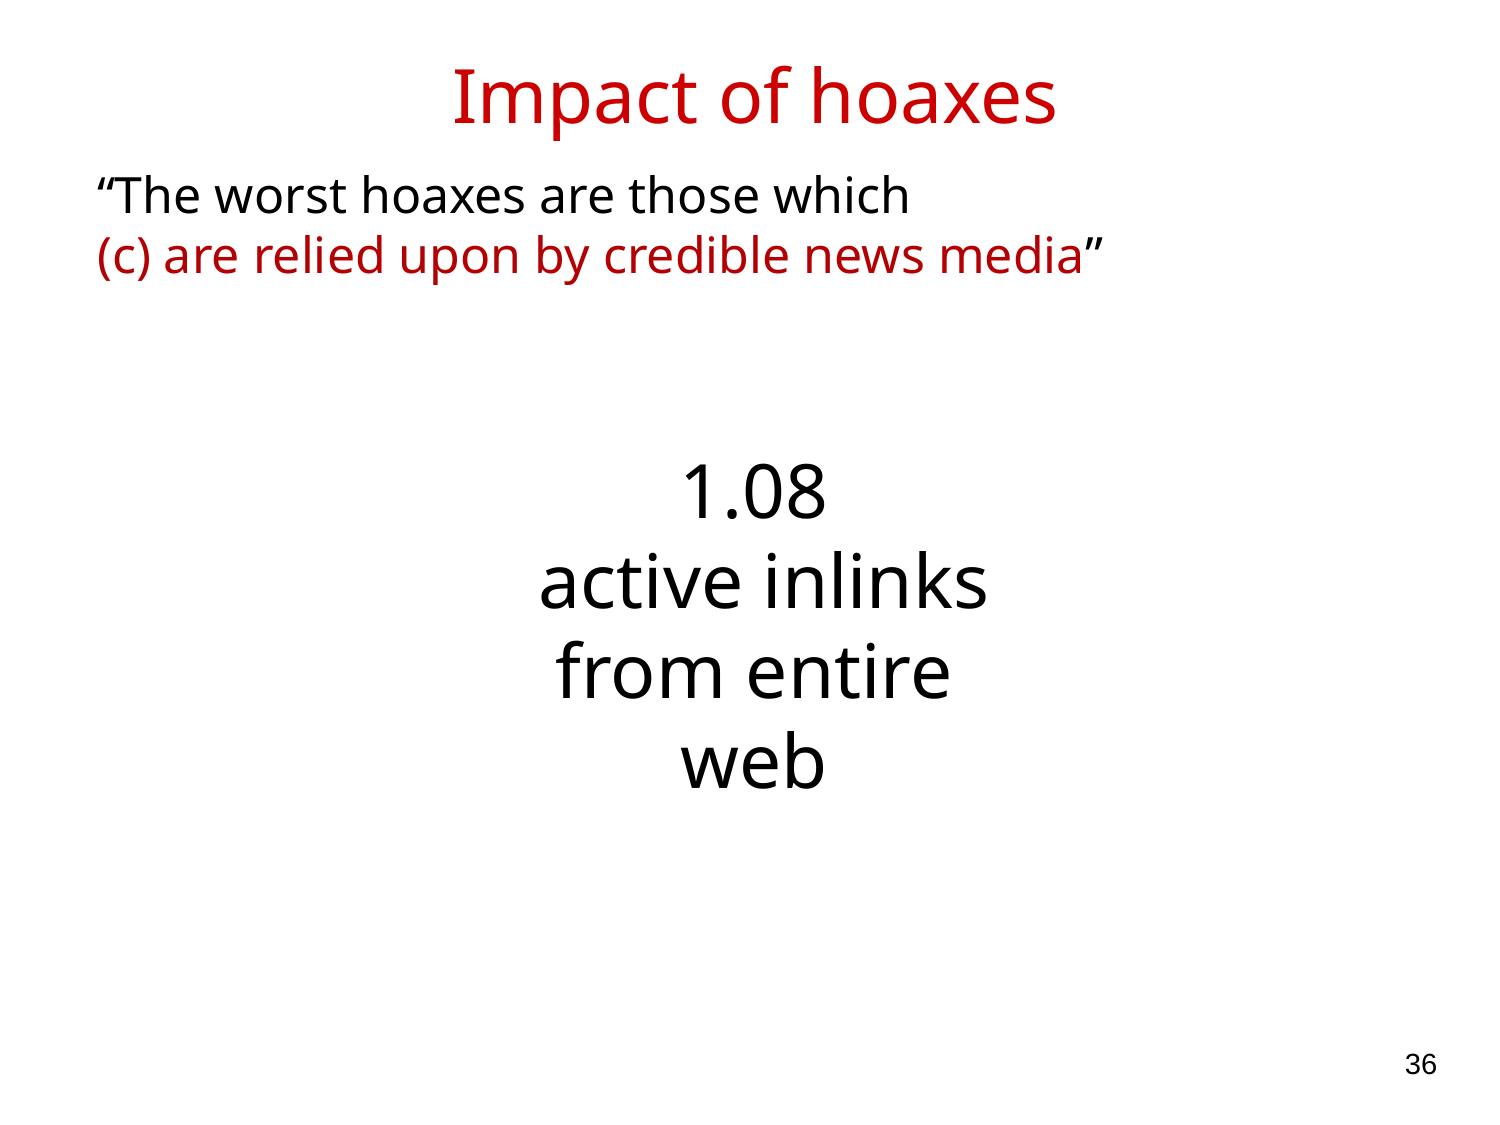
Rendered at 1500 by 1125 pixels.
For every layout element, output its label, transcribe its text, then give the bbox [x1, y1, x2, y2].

text_box 1.08 active inlinks from entire web [468, 435, 1040, 633]
title Impact of hoaxes [57, 0, 1455, 154]
subtitle “The worst hoaxes are those which (c) are relied upon by credible news media” [82, 148, 1480, 500]
slide_number ‹#› [1389, 1019, 1480, 1106]
